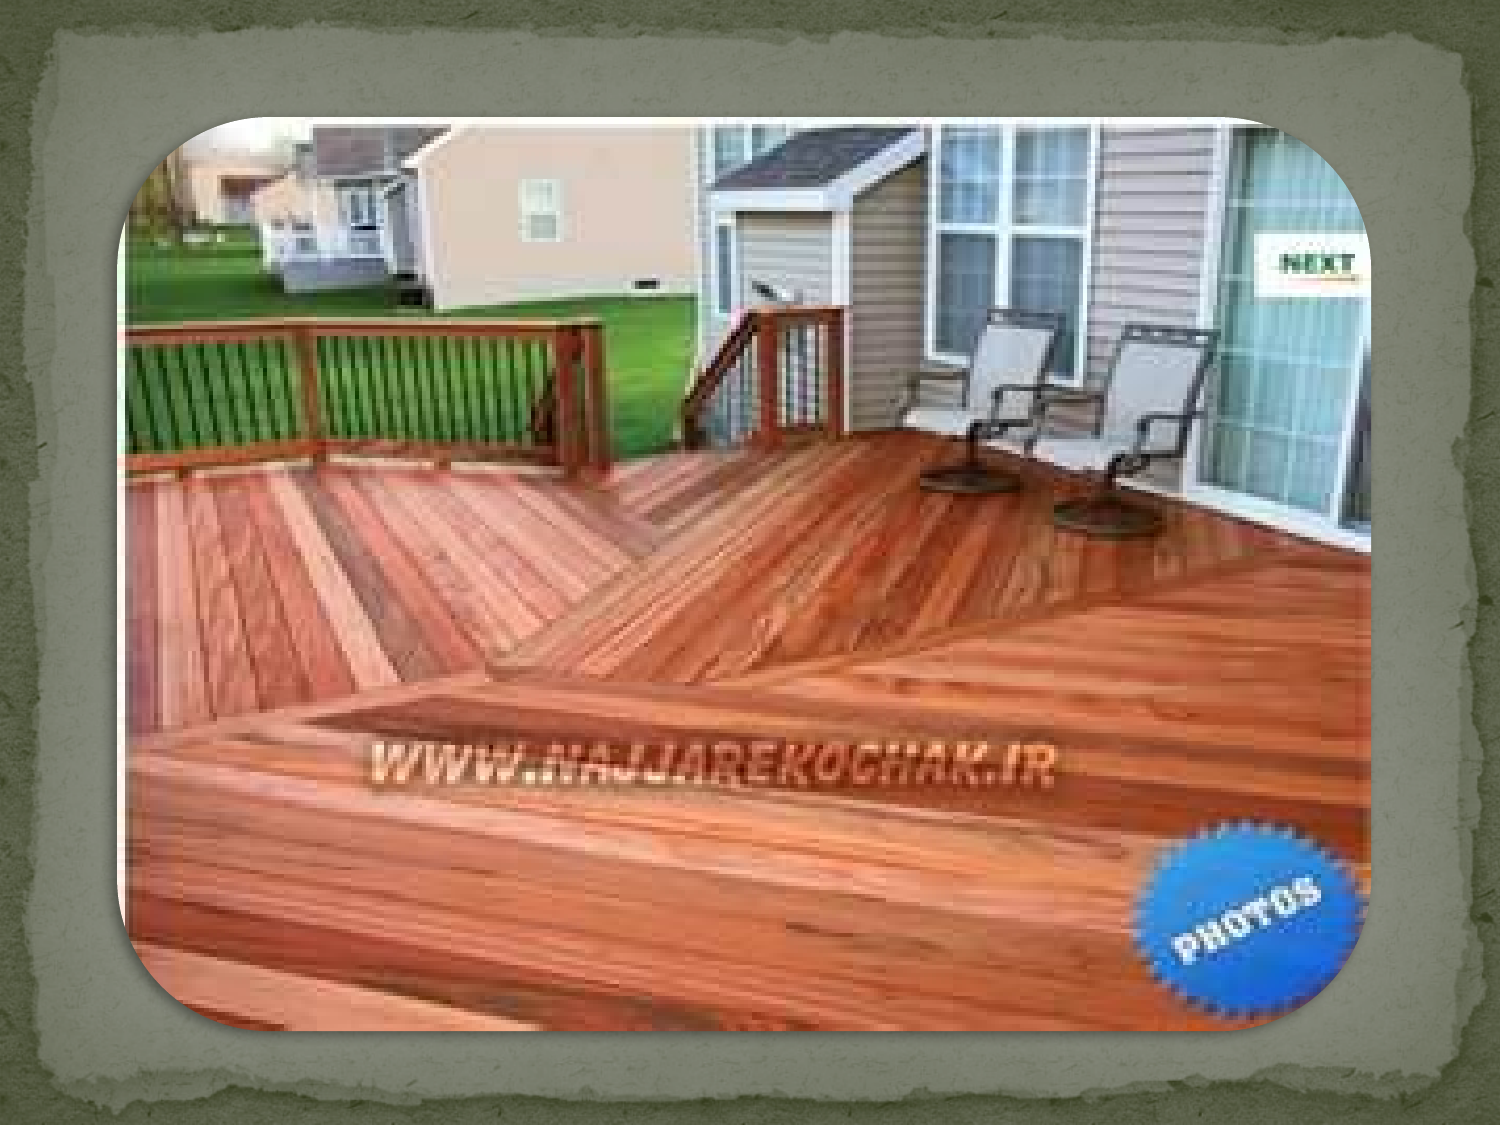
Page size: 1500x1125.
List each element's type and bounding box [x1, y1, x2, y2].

list [120, 119, 1370, 1030]
